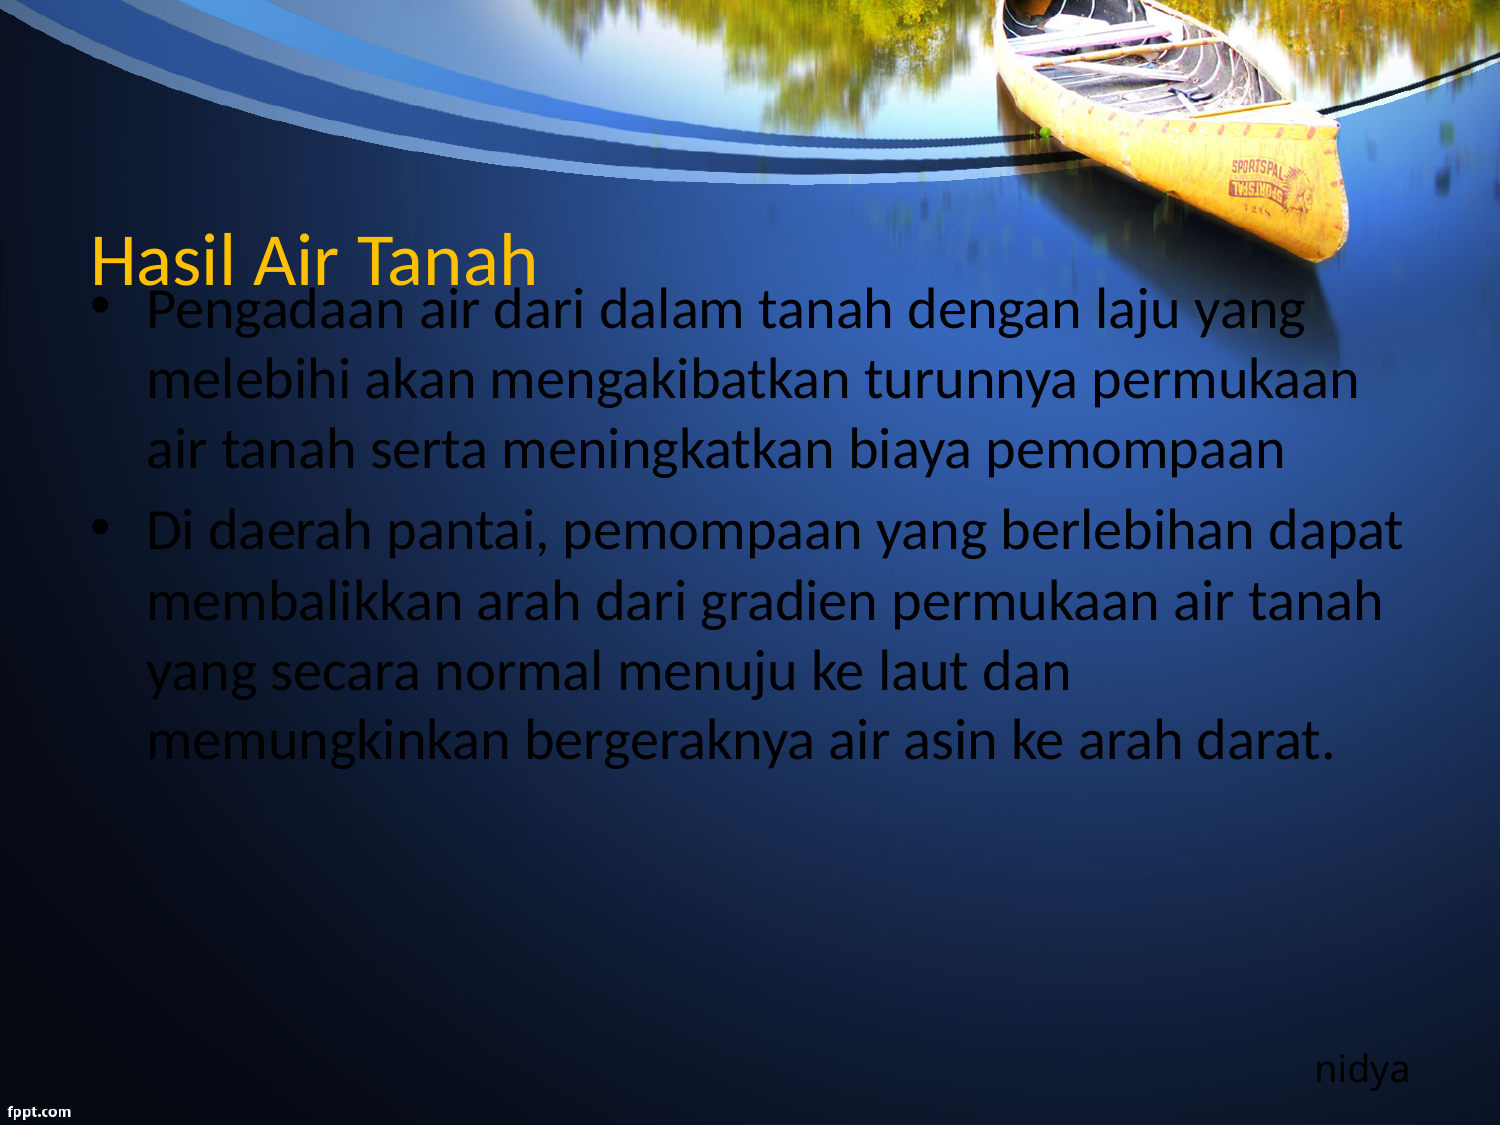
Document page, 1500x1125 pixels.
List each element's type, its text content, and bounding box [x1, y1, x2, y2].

picture [0, 0, 1500, 1125]
list Pengadaan air dari dalam tanah dengan laju yang melebihi akan mengakibatkan turunnya permukaan air tanah serta meningkatkan biaya pemompaan Di daerah pantai, pemompaan yang berlebihan dapat membalikkan arah dari gradien permukaan air tanah yang secara normal menuju ke laut dan memungkinkan bergeraknya air asin ke arah darat. [75, 262, 1425, 1005]
text_box nidya [1299, 1037, 1426, 1098]
title Hasil Air Tanah [75, 161, 1425, 262]
